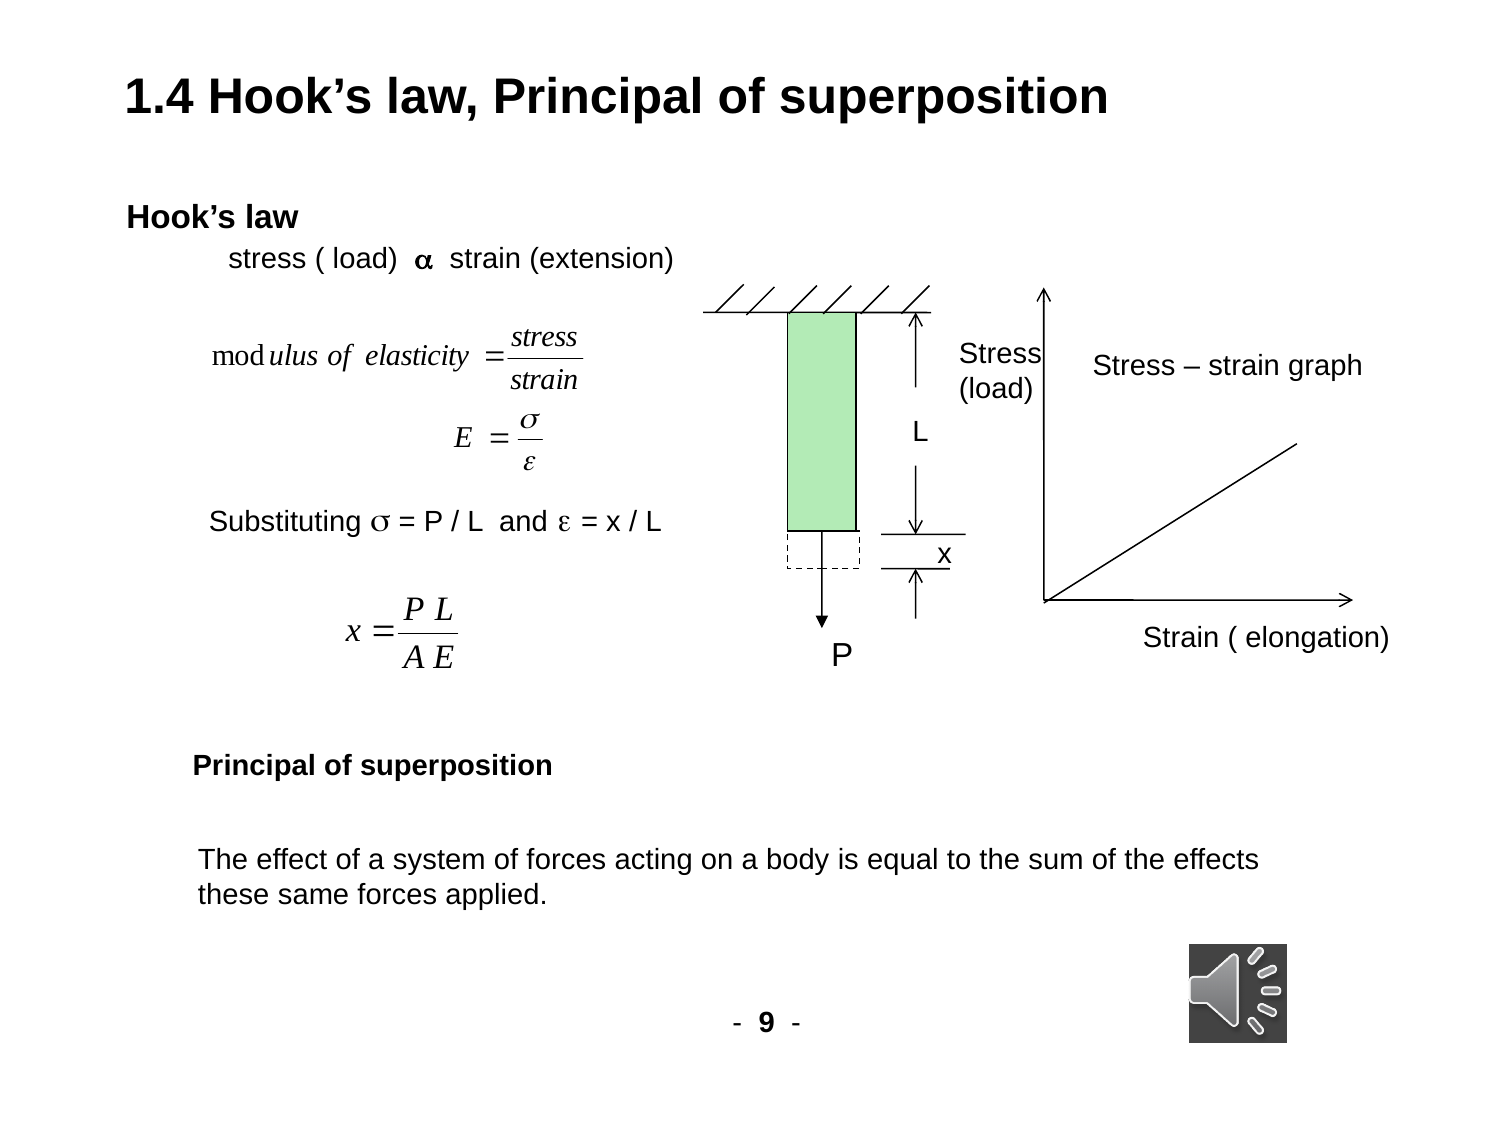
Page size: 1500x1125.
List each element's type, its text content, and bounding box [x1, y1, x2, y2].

text_box - 9 - [700, 995, 833, 1046]
text_box Substituting  = P / L and  = x / L [193, 490, 684, 546]
text_box Hook’s law stress ( load)  strain (extension) [111, 187, 690, 323]
text_box Principal of superposition [177, 739, 568, 789]
text_box The effect of a system of forces acting on a body is equal to the sum of the effects these same forces applied. [183, 833, 1293, 918]
picture [1187, 943, 1288, 1044]
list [207, 316, 590, 479]
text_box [702, 284, 968, 681]
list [338, 587, 465, 685]
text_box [943, 287, 1405, 662]
title 1.4 Hook’s law, Principal of superposition [109, 0, 1460, 188]
